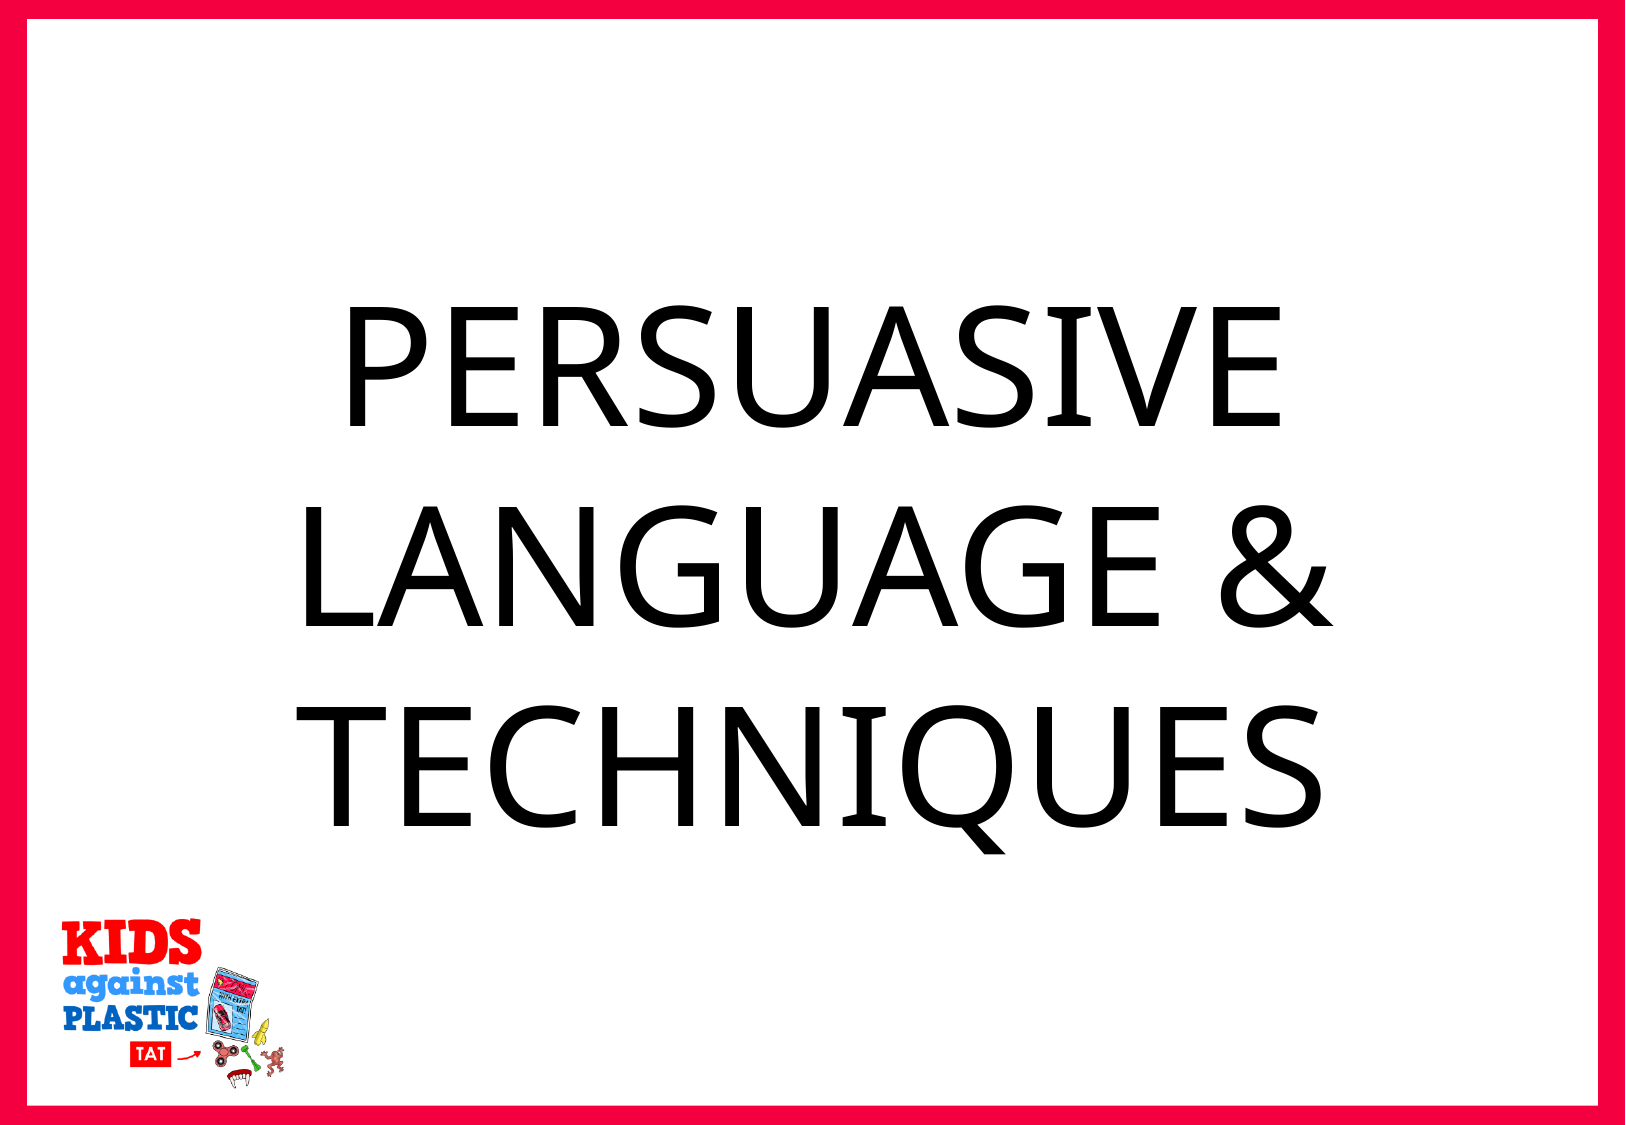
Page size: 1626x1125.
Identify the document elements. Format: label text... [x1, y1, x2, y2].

text_box [26, 18, 1599, 1107]
picture [40, 900, 319, 1106]
text_box PERSUASIVE LANGUAGE & TECHNIQUES [186, 251, 1439, 867]
